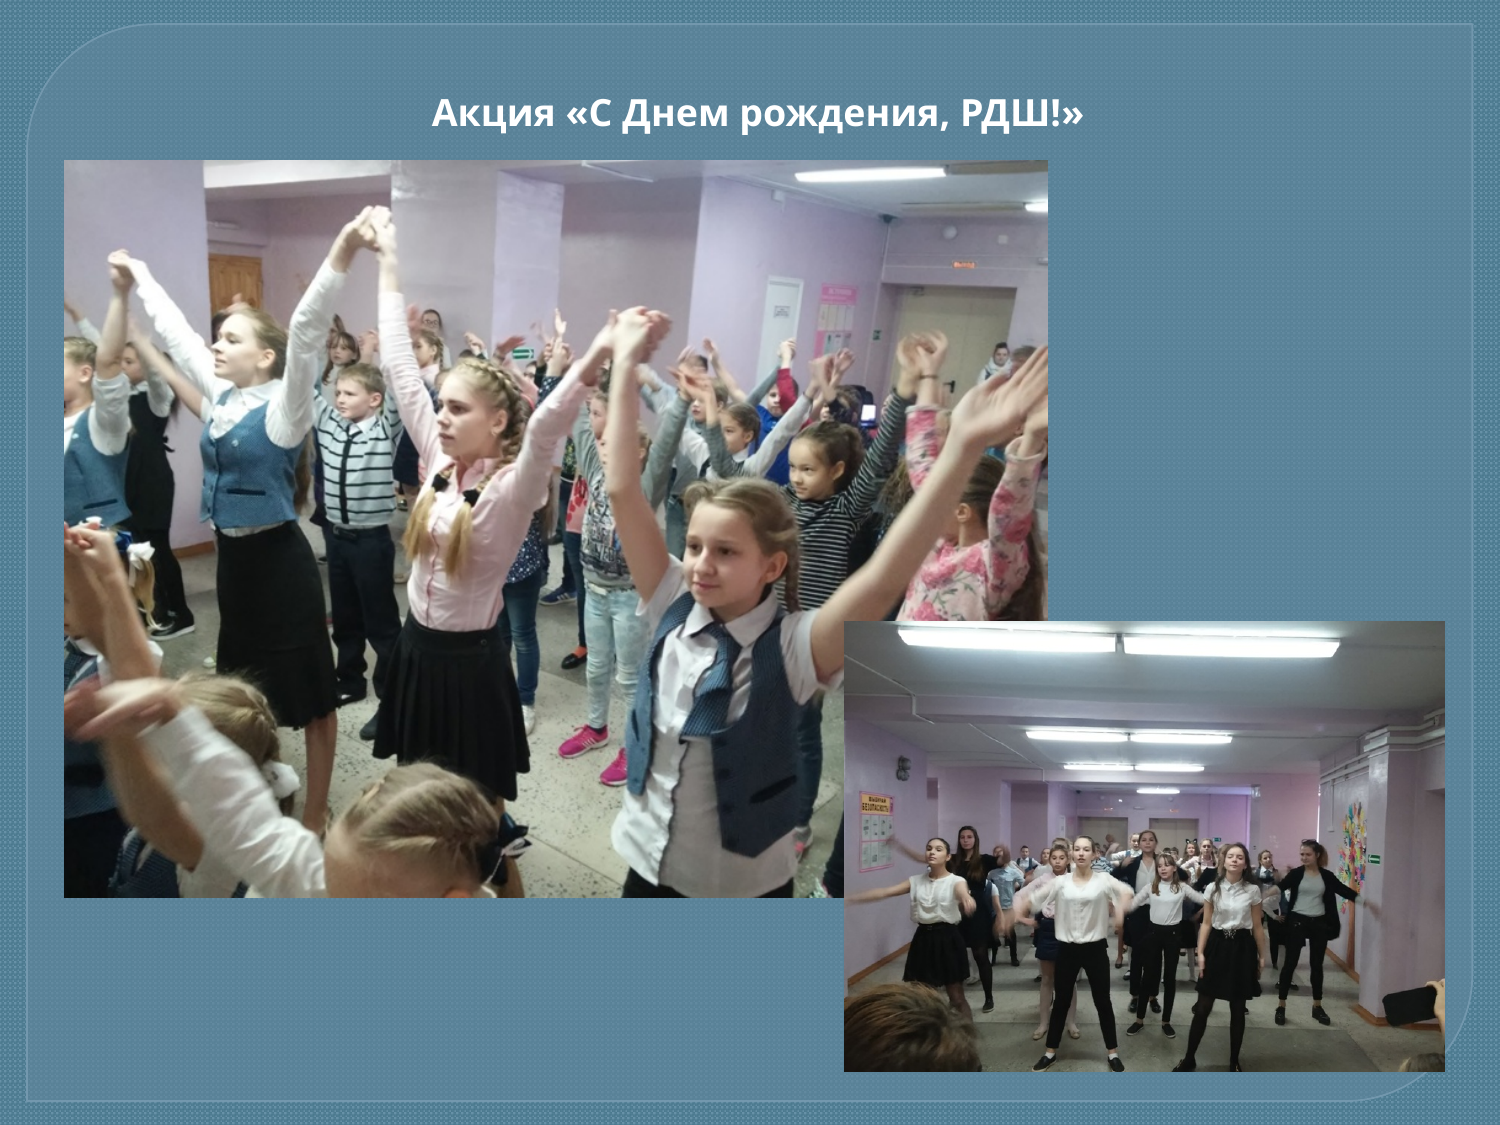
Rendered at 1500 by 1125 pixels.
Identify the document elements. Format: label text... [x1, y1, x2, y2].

picture [64, 160, 1445, 1072]
text_box Акция «С Днем рождения, РДШ!» [417, 81, 1100, 142]
